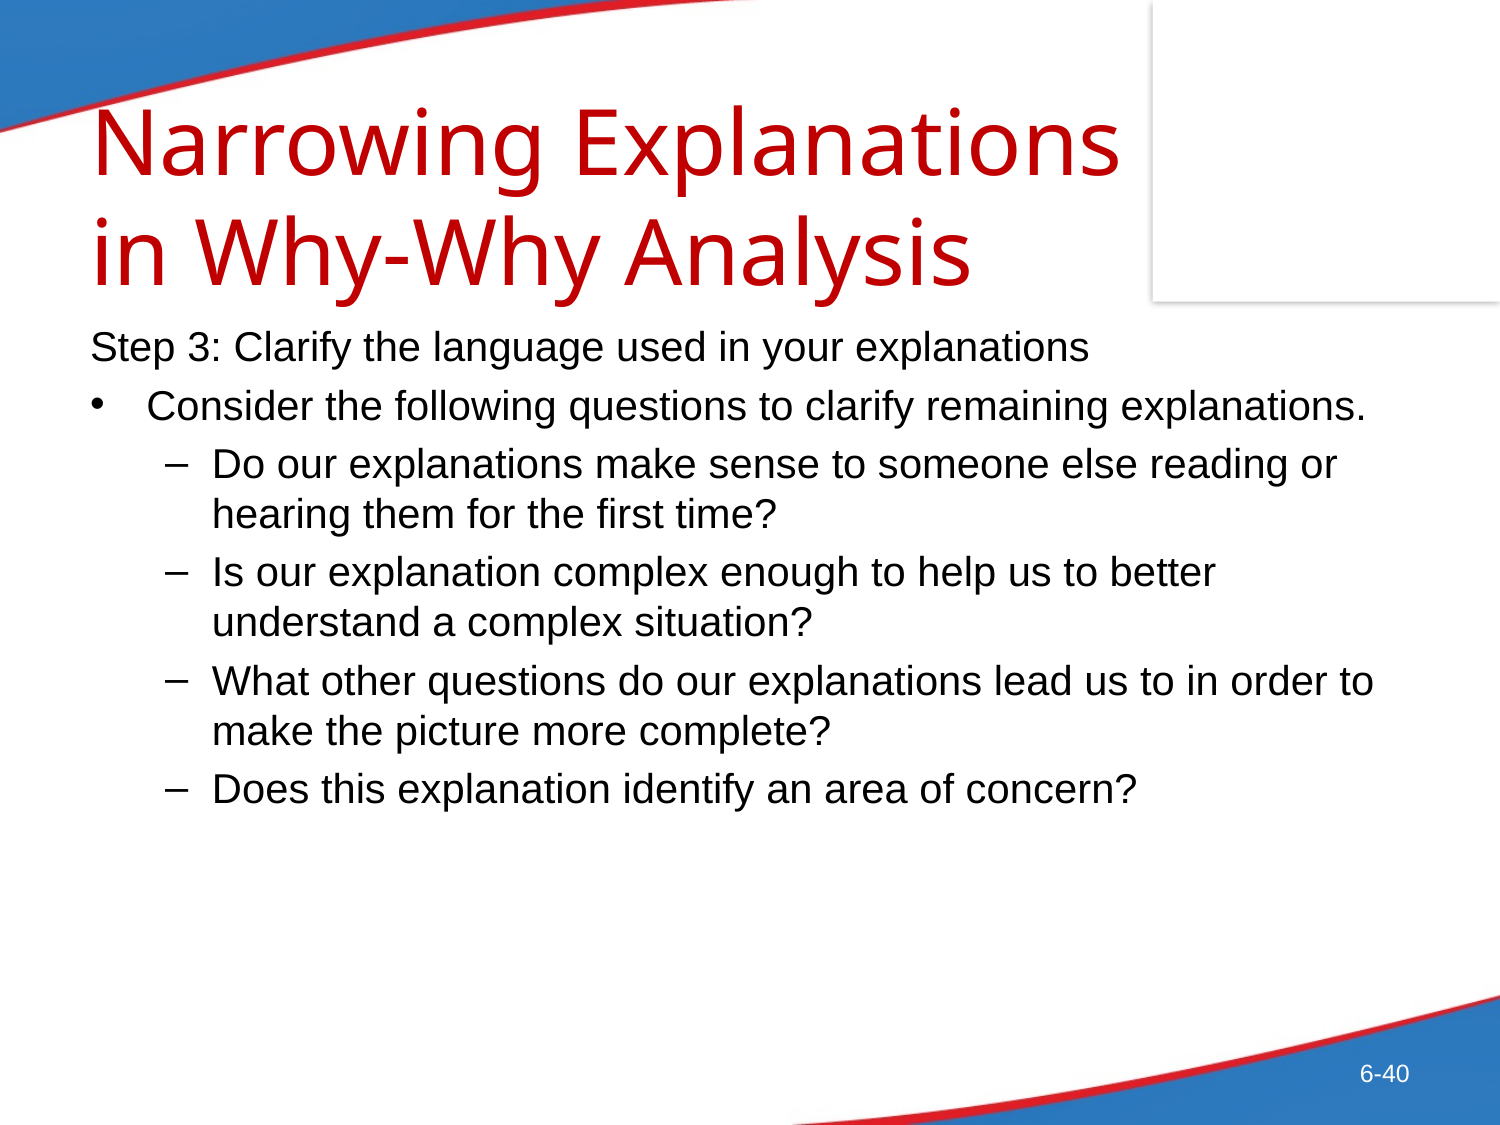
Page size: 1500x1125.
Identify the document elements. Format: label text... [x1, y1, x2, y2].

list Step 3: Clarify the language used in your explanations Consider the following questions to clarify remaining explanations. Do our explanations make sense to someone else reading or hearing them for the first time? Is our explanation complex enough to help us to better understand a complex situation? What other questions do our explanations lead us to in order to make the picture more complete? Does this explanation identify an area of concern? [75, 312, 1425, 1005]
slide_number 6-40 [1074, 1042, 1425, 1103]
title Narrowing Explanations in Why-Why Analysis [75, 99, 1213, 288]
picture [0, 0, 1500, 1125]
